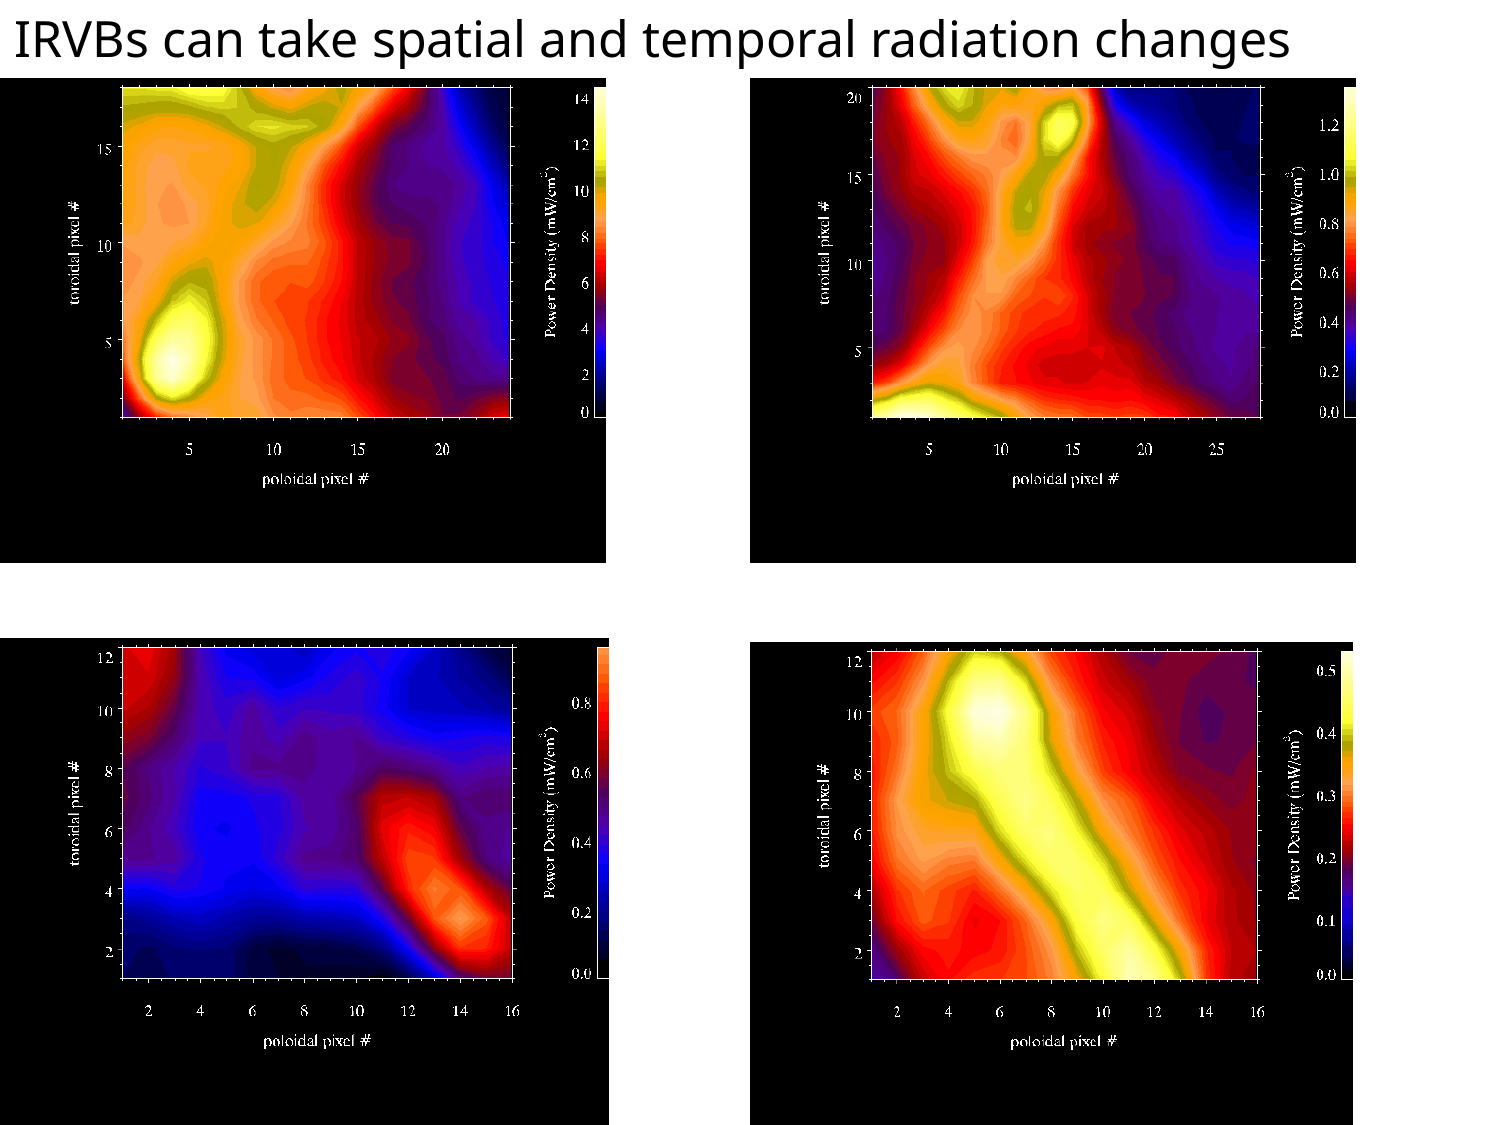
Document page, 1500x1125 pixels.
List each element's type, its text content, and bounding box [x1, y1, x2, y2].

picture [0, 638, 609, 1125]
picture [749, 642, 1353, 1125]
text_box IRVBs can take spatial and temporal radiation changes [0, 0, 1500, 75]
picture [0, 77, 606, 563]
picture [749, 77, 1356, 563]
